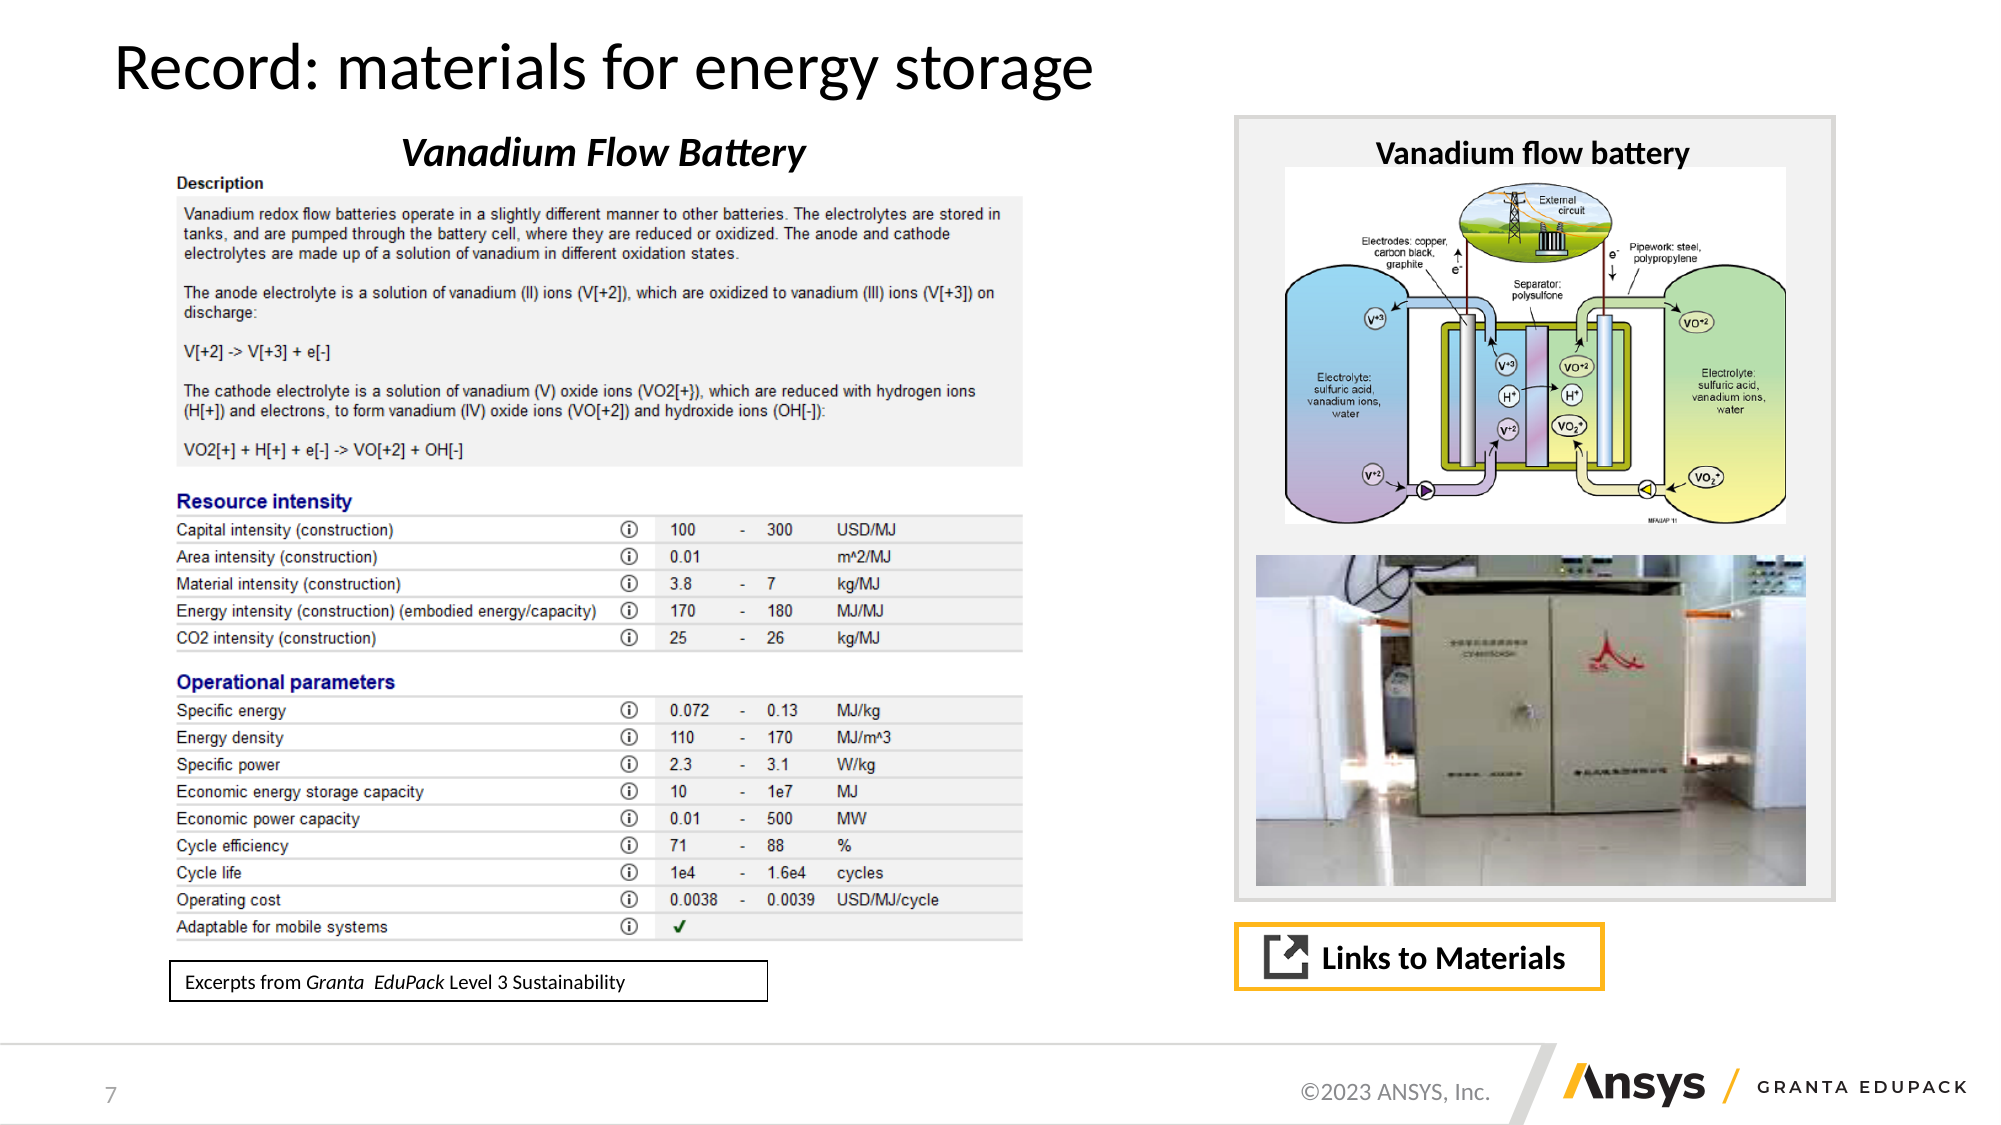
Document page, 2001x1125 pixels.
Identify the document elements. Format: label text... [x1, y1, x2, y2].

picture [0, 0, 2000, 1125]
text_box Excerpts from Granta EduPack Level 3 Sustainability [170, 961, 768, 1001]
text_box Vanadium Flow Battery [338, 117, 868, 172]
text_box Links to Materials [1318, 929, 1591, 984]
slide_number 7 [89, 1073, 540, 1114]
title Record: materials for energy storage [99, 24, 1900, 164]
text_box [1236, 924, 1253, 989]
text_box [1318, 924, 1603, 989]
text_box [1236, 117, 1834, 900]
